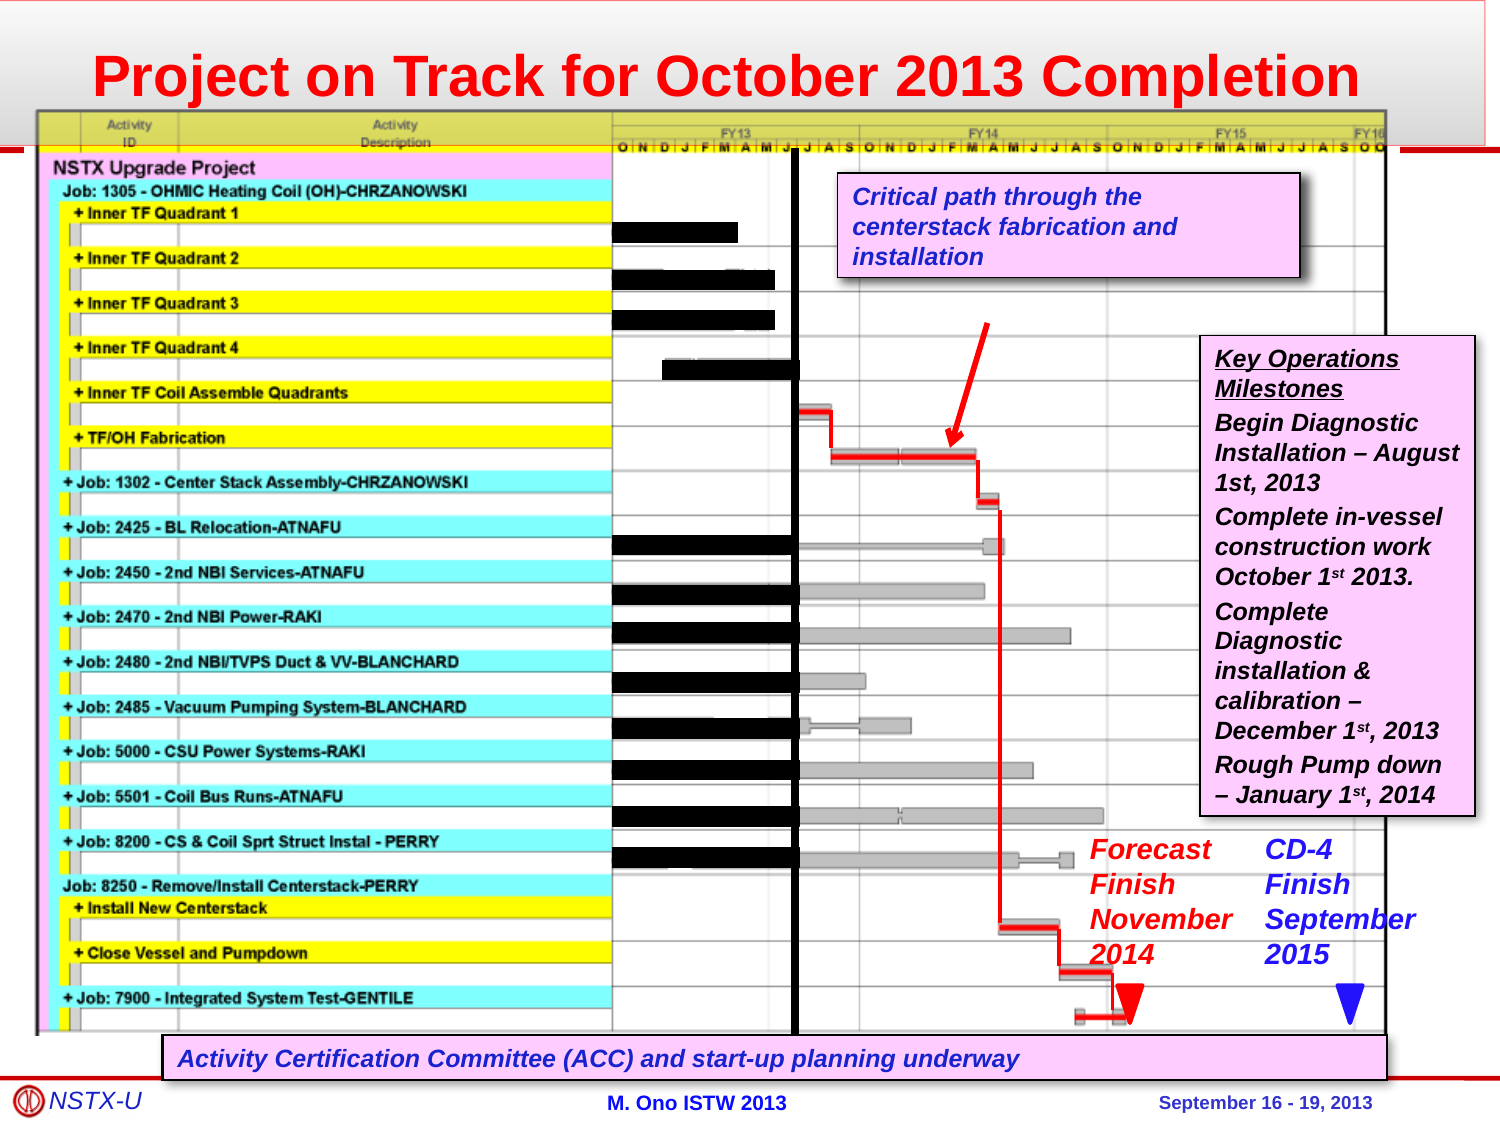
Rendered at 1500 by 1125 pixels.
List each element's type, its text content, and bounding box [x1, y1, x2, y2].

picture [12, 1083, 138, 1121]
text_box Key Operations Milestones Begin Diagnostic Installation – August 1st, 2013 Complete in-vessel construction work October 1st 2013. Complete Diagnostic installation & calibration – December 1st, 2013 Rough Pump down – January 1st, 2014 [1404, 335, 1475, 817]
text_box Activity Certification Committee (ACC) and start-up planning underway [162, 1042, 1388, 1081]
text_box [24, 97, 1401, 1036]
text_box Project on Track for October 2013 Completion [0, 0, 1486, 146]
text_box CD-4 Finish September 2015 [1404, 827, 1438, 978]
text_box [949, 322, 988, 449]
